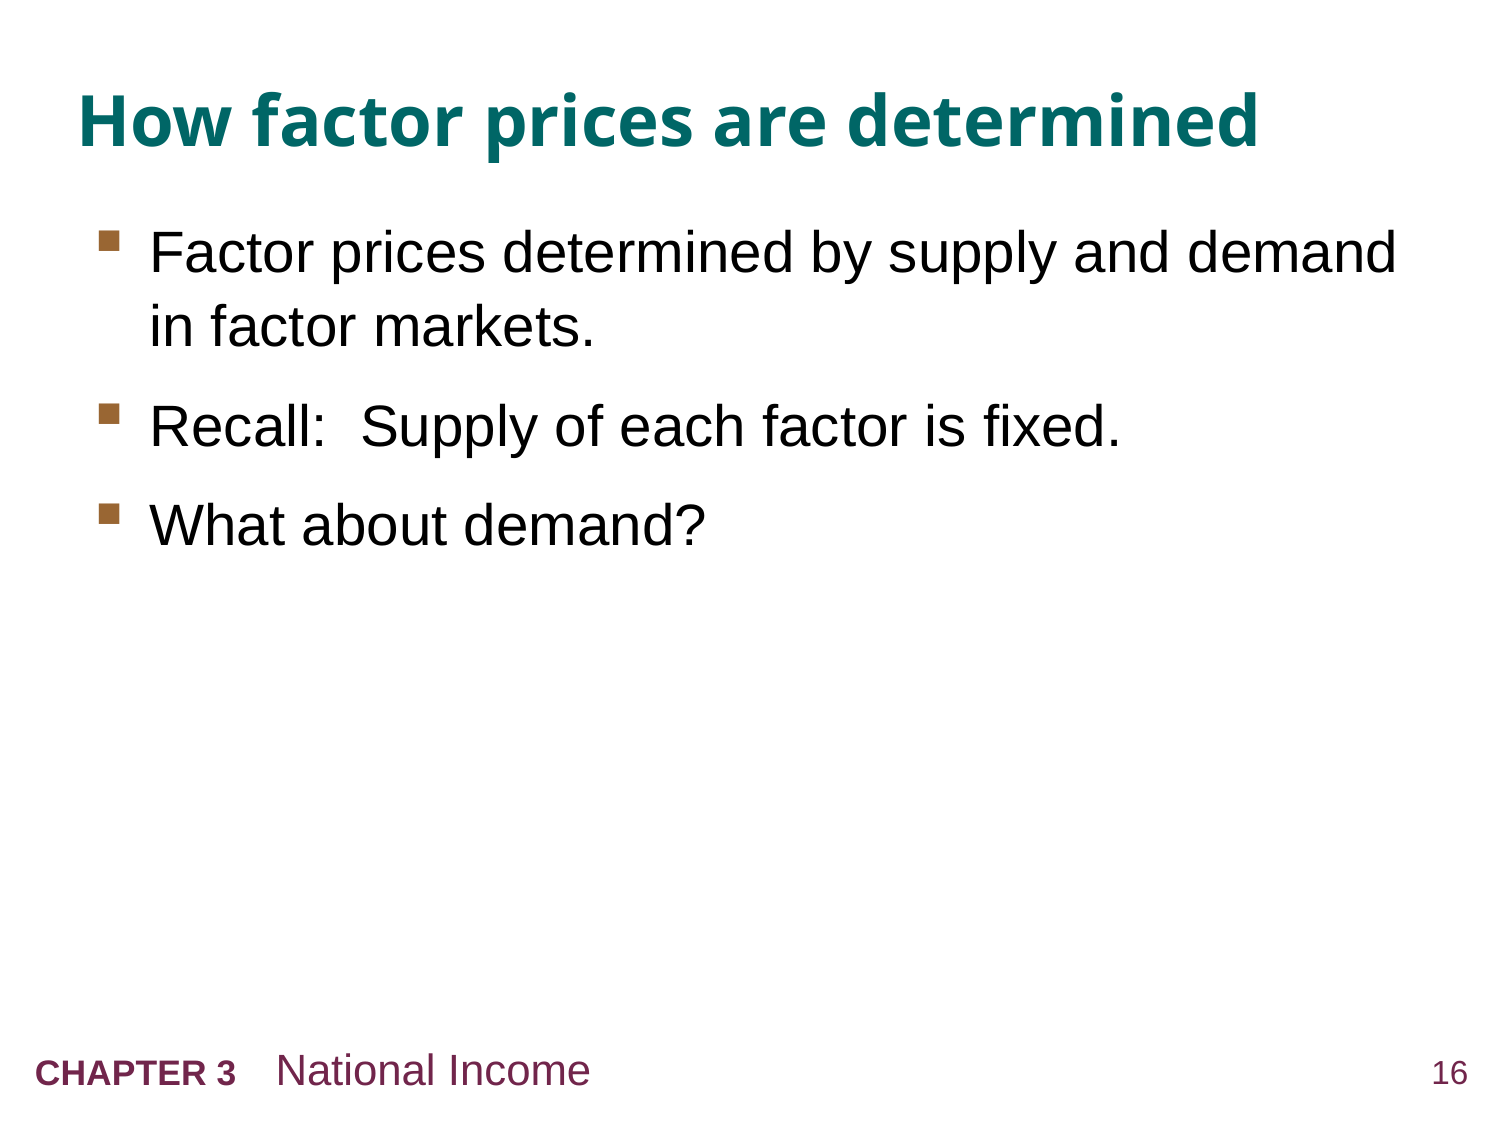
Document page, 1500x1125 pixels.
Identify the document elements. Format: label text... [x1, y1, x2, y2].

list Factor prices determined by supply and demand in factor markets. Recall: Supply of each factor is fixed. What about demand? [78, 203, 1425, 1005]
title How factor prices are determined [76, 38, 1430, 193]
